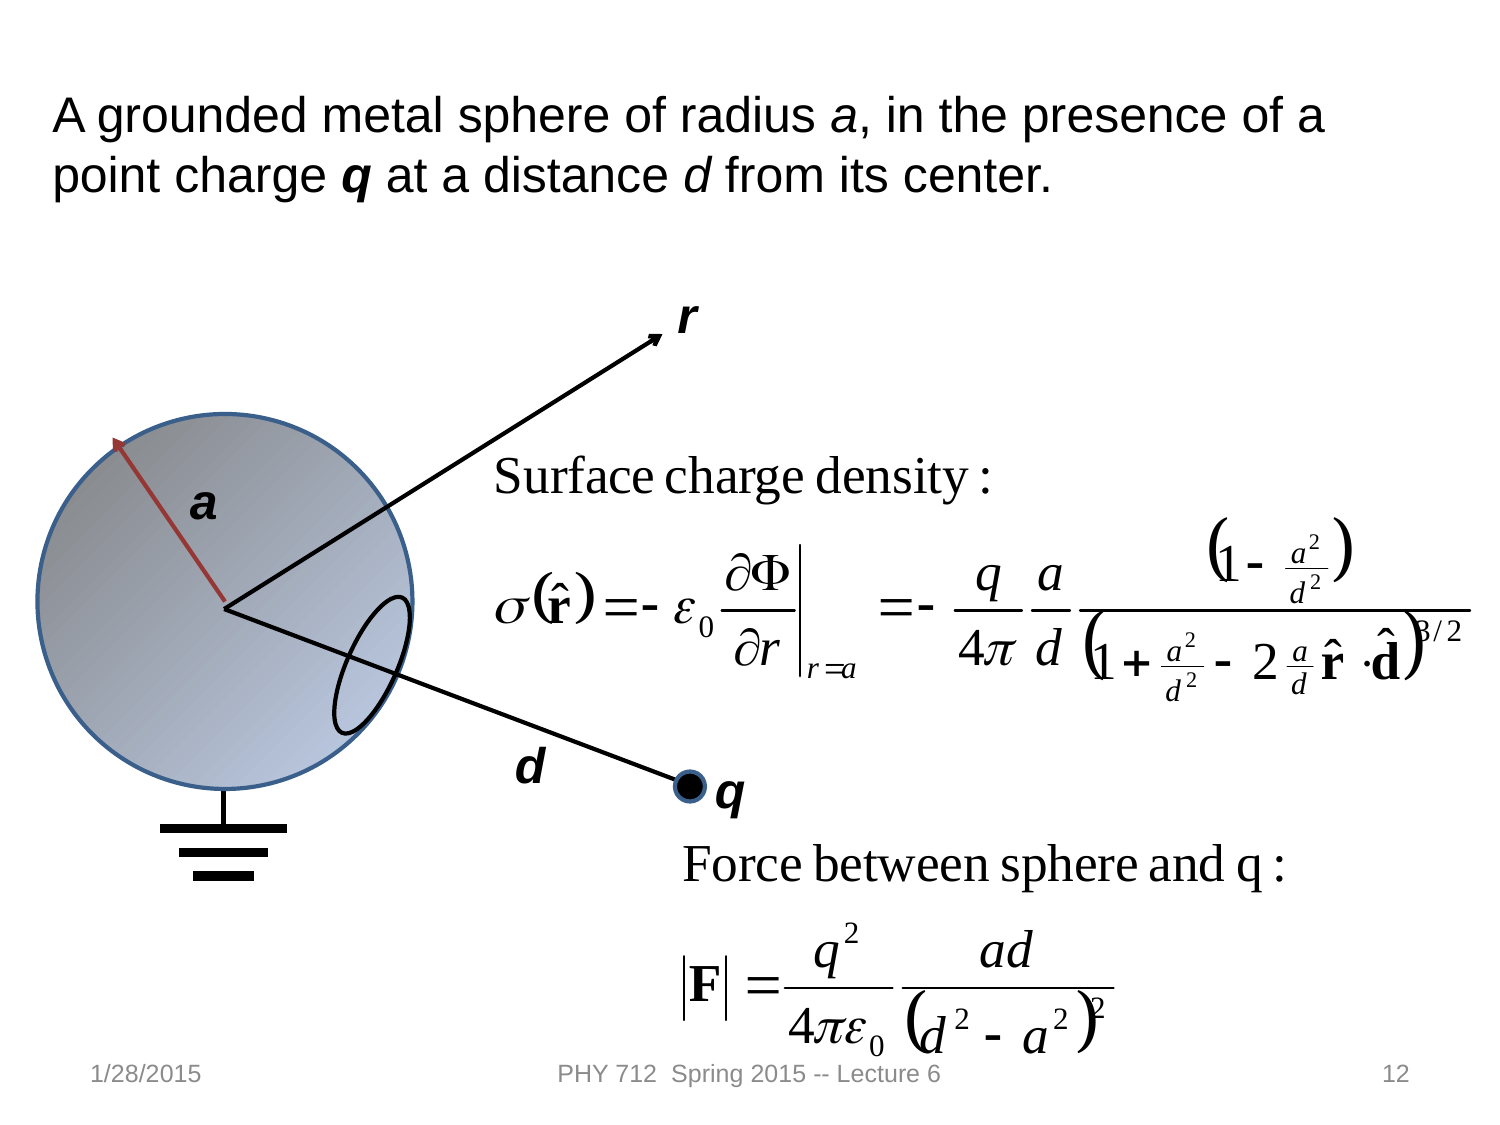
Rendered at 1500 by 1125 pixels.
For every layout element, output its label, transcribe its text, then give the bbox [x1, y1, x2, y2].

text_box A grounded metal sphere of radius a, in the presence of a point charge q at a distance d from its center. [37, 74, 1450, 210]
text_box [673, 833, 1293, 1075]
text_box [37, 276, 813, 938]
slide_number 12 [1074, 1042, 1425, 1103]
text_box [487, 445, 1480, 713]
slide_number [75, 1042, 425, 1103]
footer PHY 712 Spring 2015 -- Lecture 6 [512, 1042, 988, 1103]
